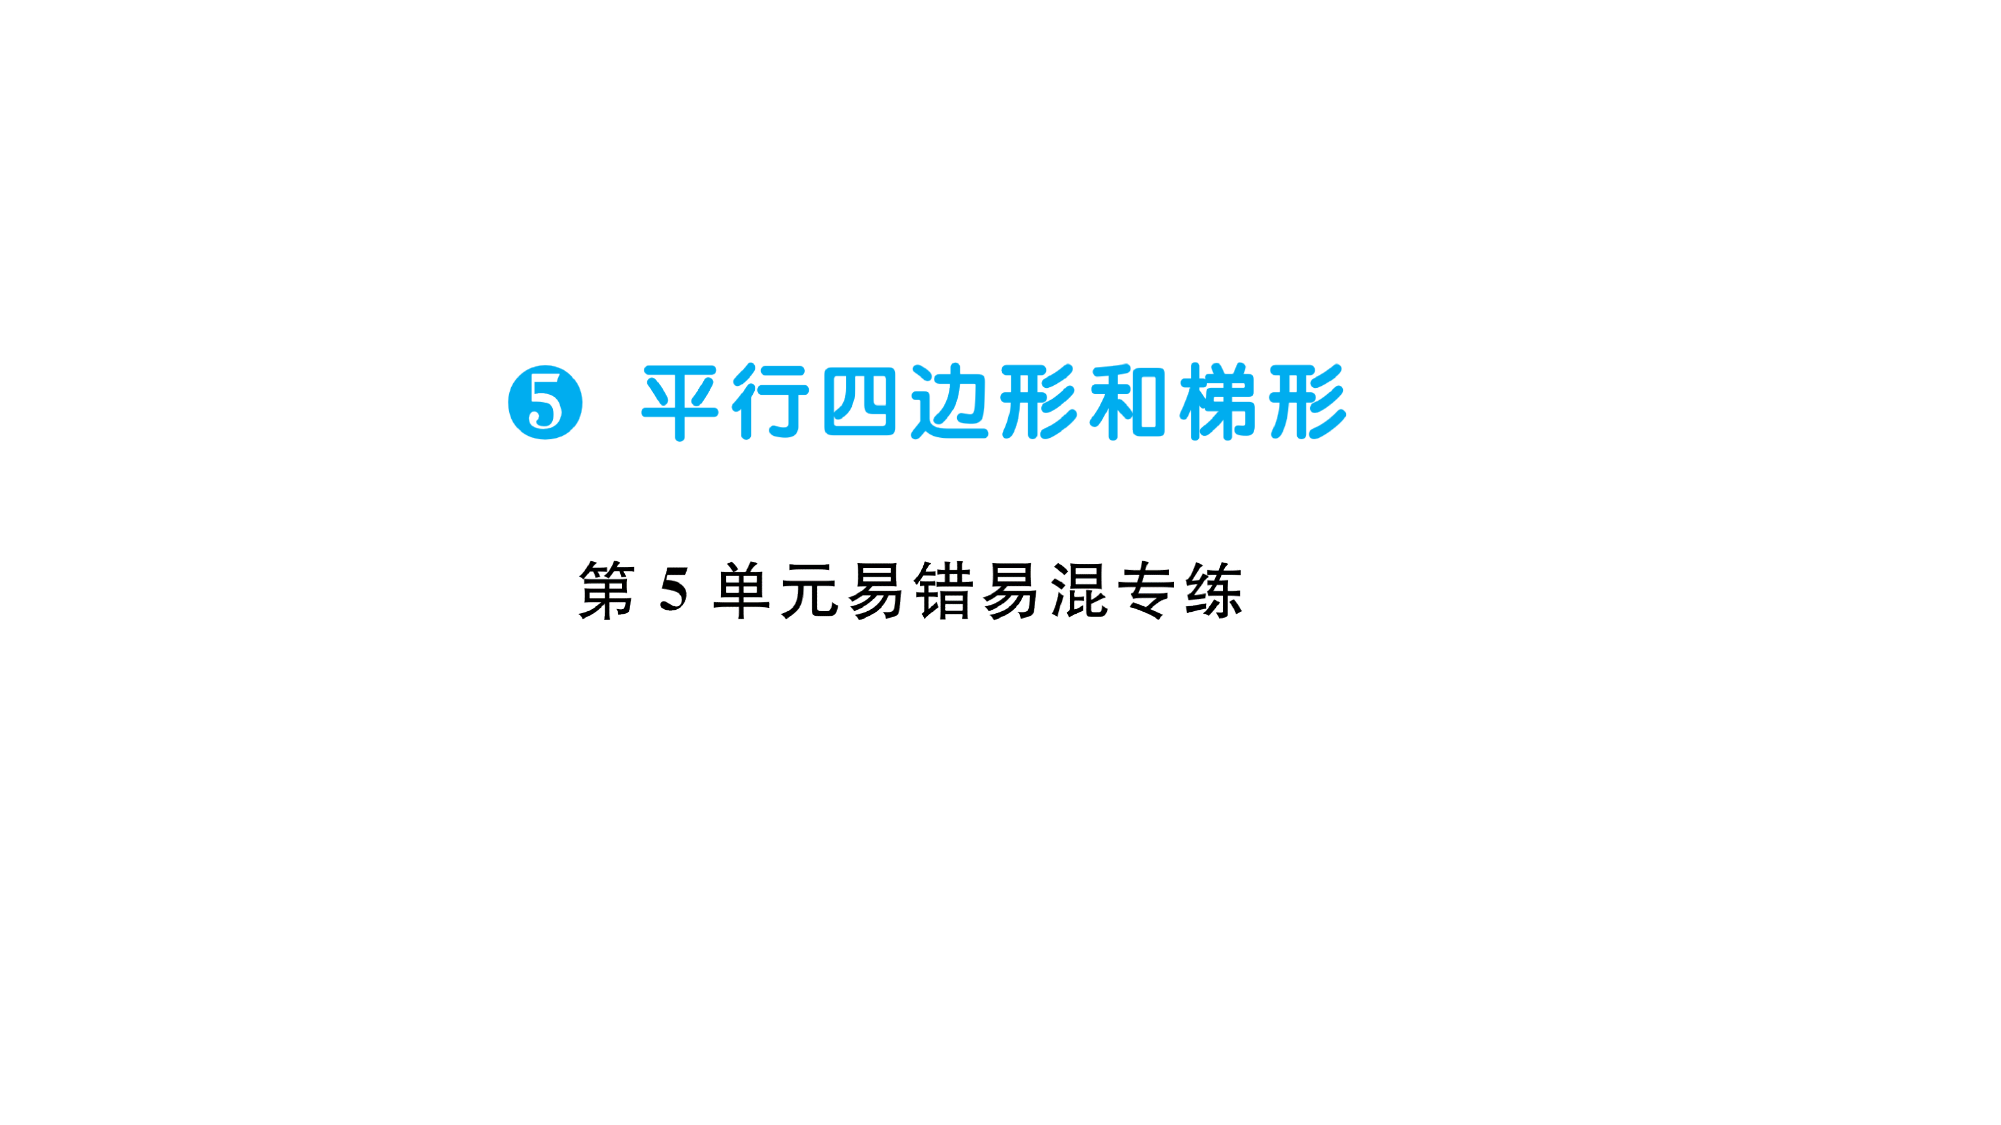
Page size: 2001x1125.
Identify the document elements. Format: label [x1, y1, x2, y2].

picture [504, 337, 1783, 465]
picture [574, 523, 2000, 654]
